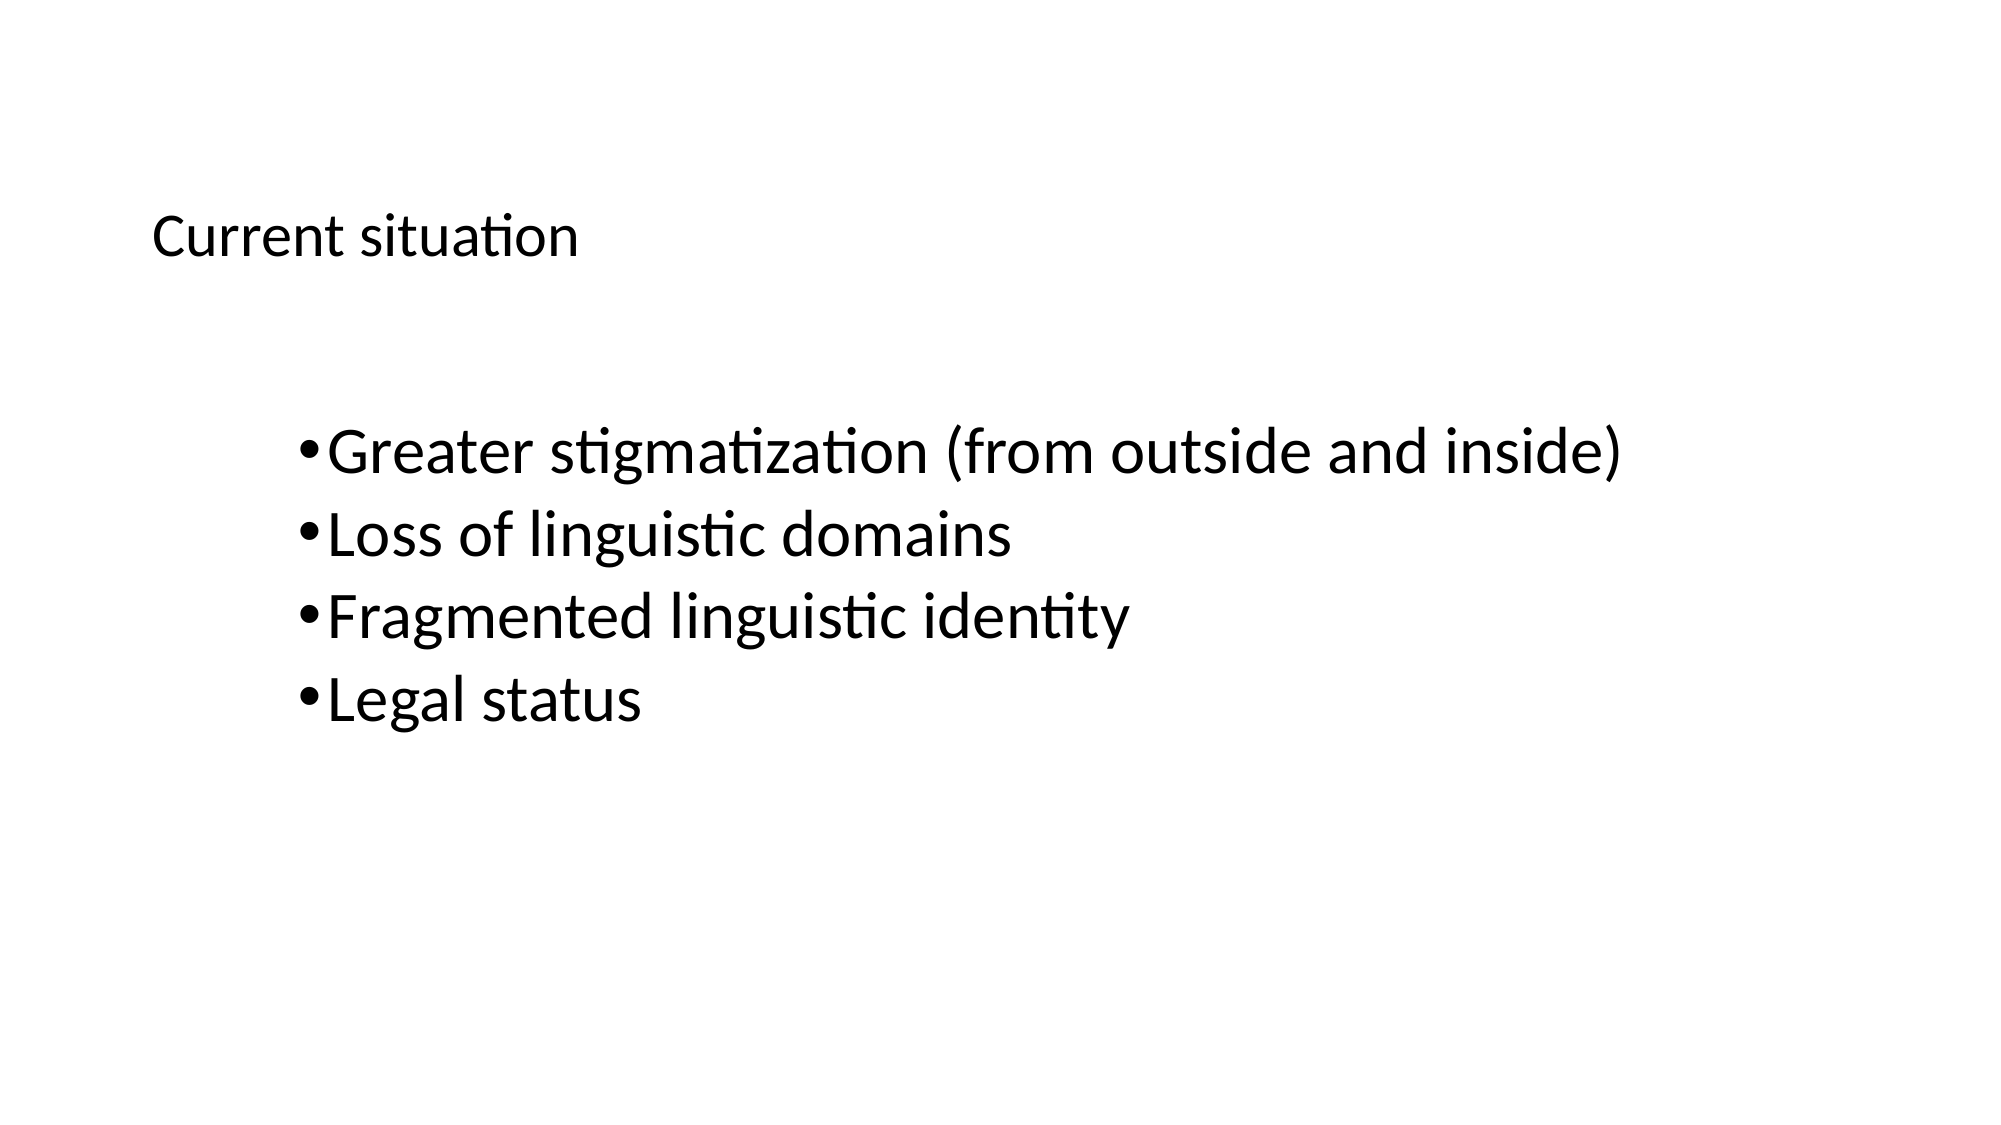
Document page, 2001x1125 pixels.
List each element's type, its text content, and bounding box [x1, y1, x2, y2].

list Greater stigmatization (from outside and inside) Loss of linguistic domains Fragmented linguistic identity Legal status [249, 408, 1750, 985]
title Current situation [137, 59, 1863, 278]
